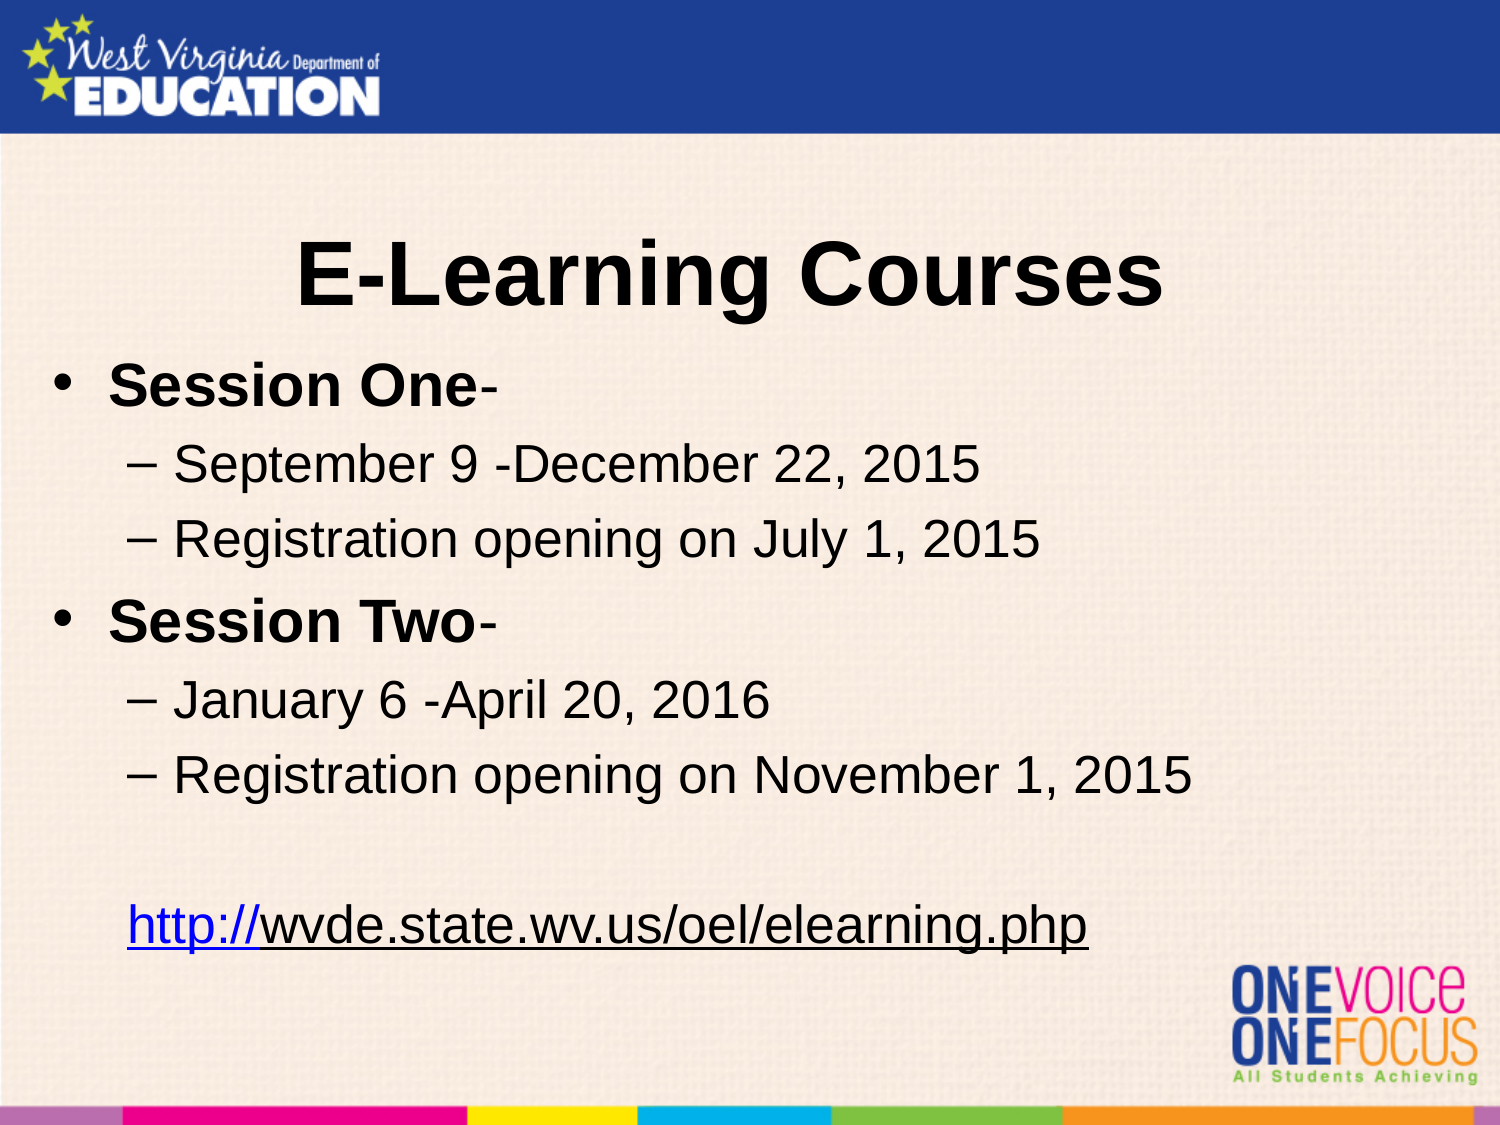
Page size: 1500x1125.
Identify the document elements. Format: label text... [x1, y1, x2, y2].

title E-Learning Courses [56, 174, 1407, 337]
list Session One- September 9 -December 22, 2015 Registration opening on July 1, 2015 Session Two- January 6 -April 20, 2016 Registration opening on November 1, 2015 http://wvde.state.wv.us/oel/elearning.php [37, 337, 1425, 963]
picture [0, 0, 1500, 1125]
